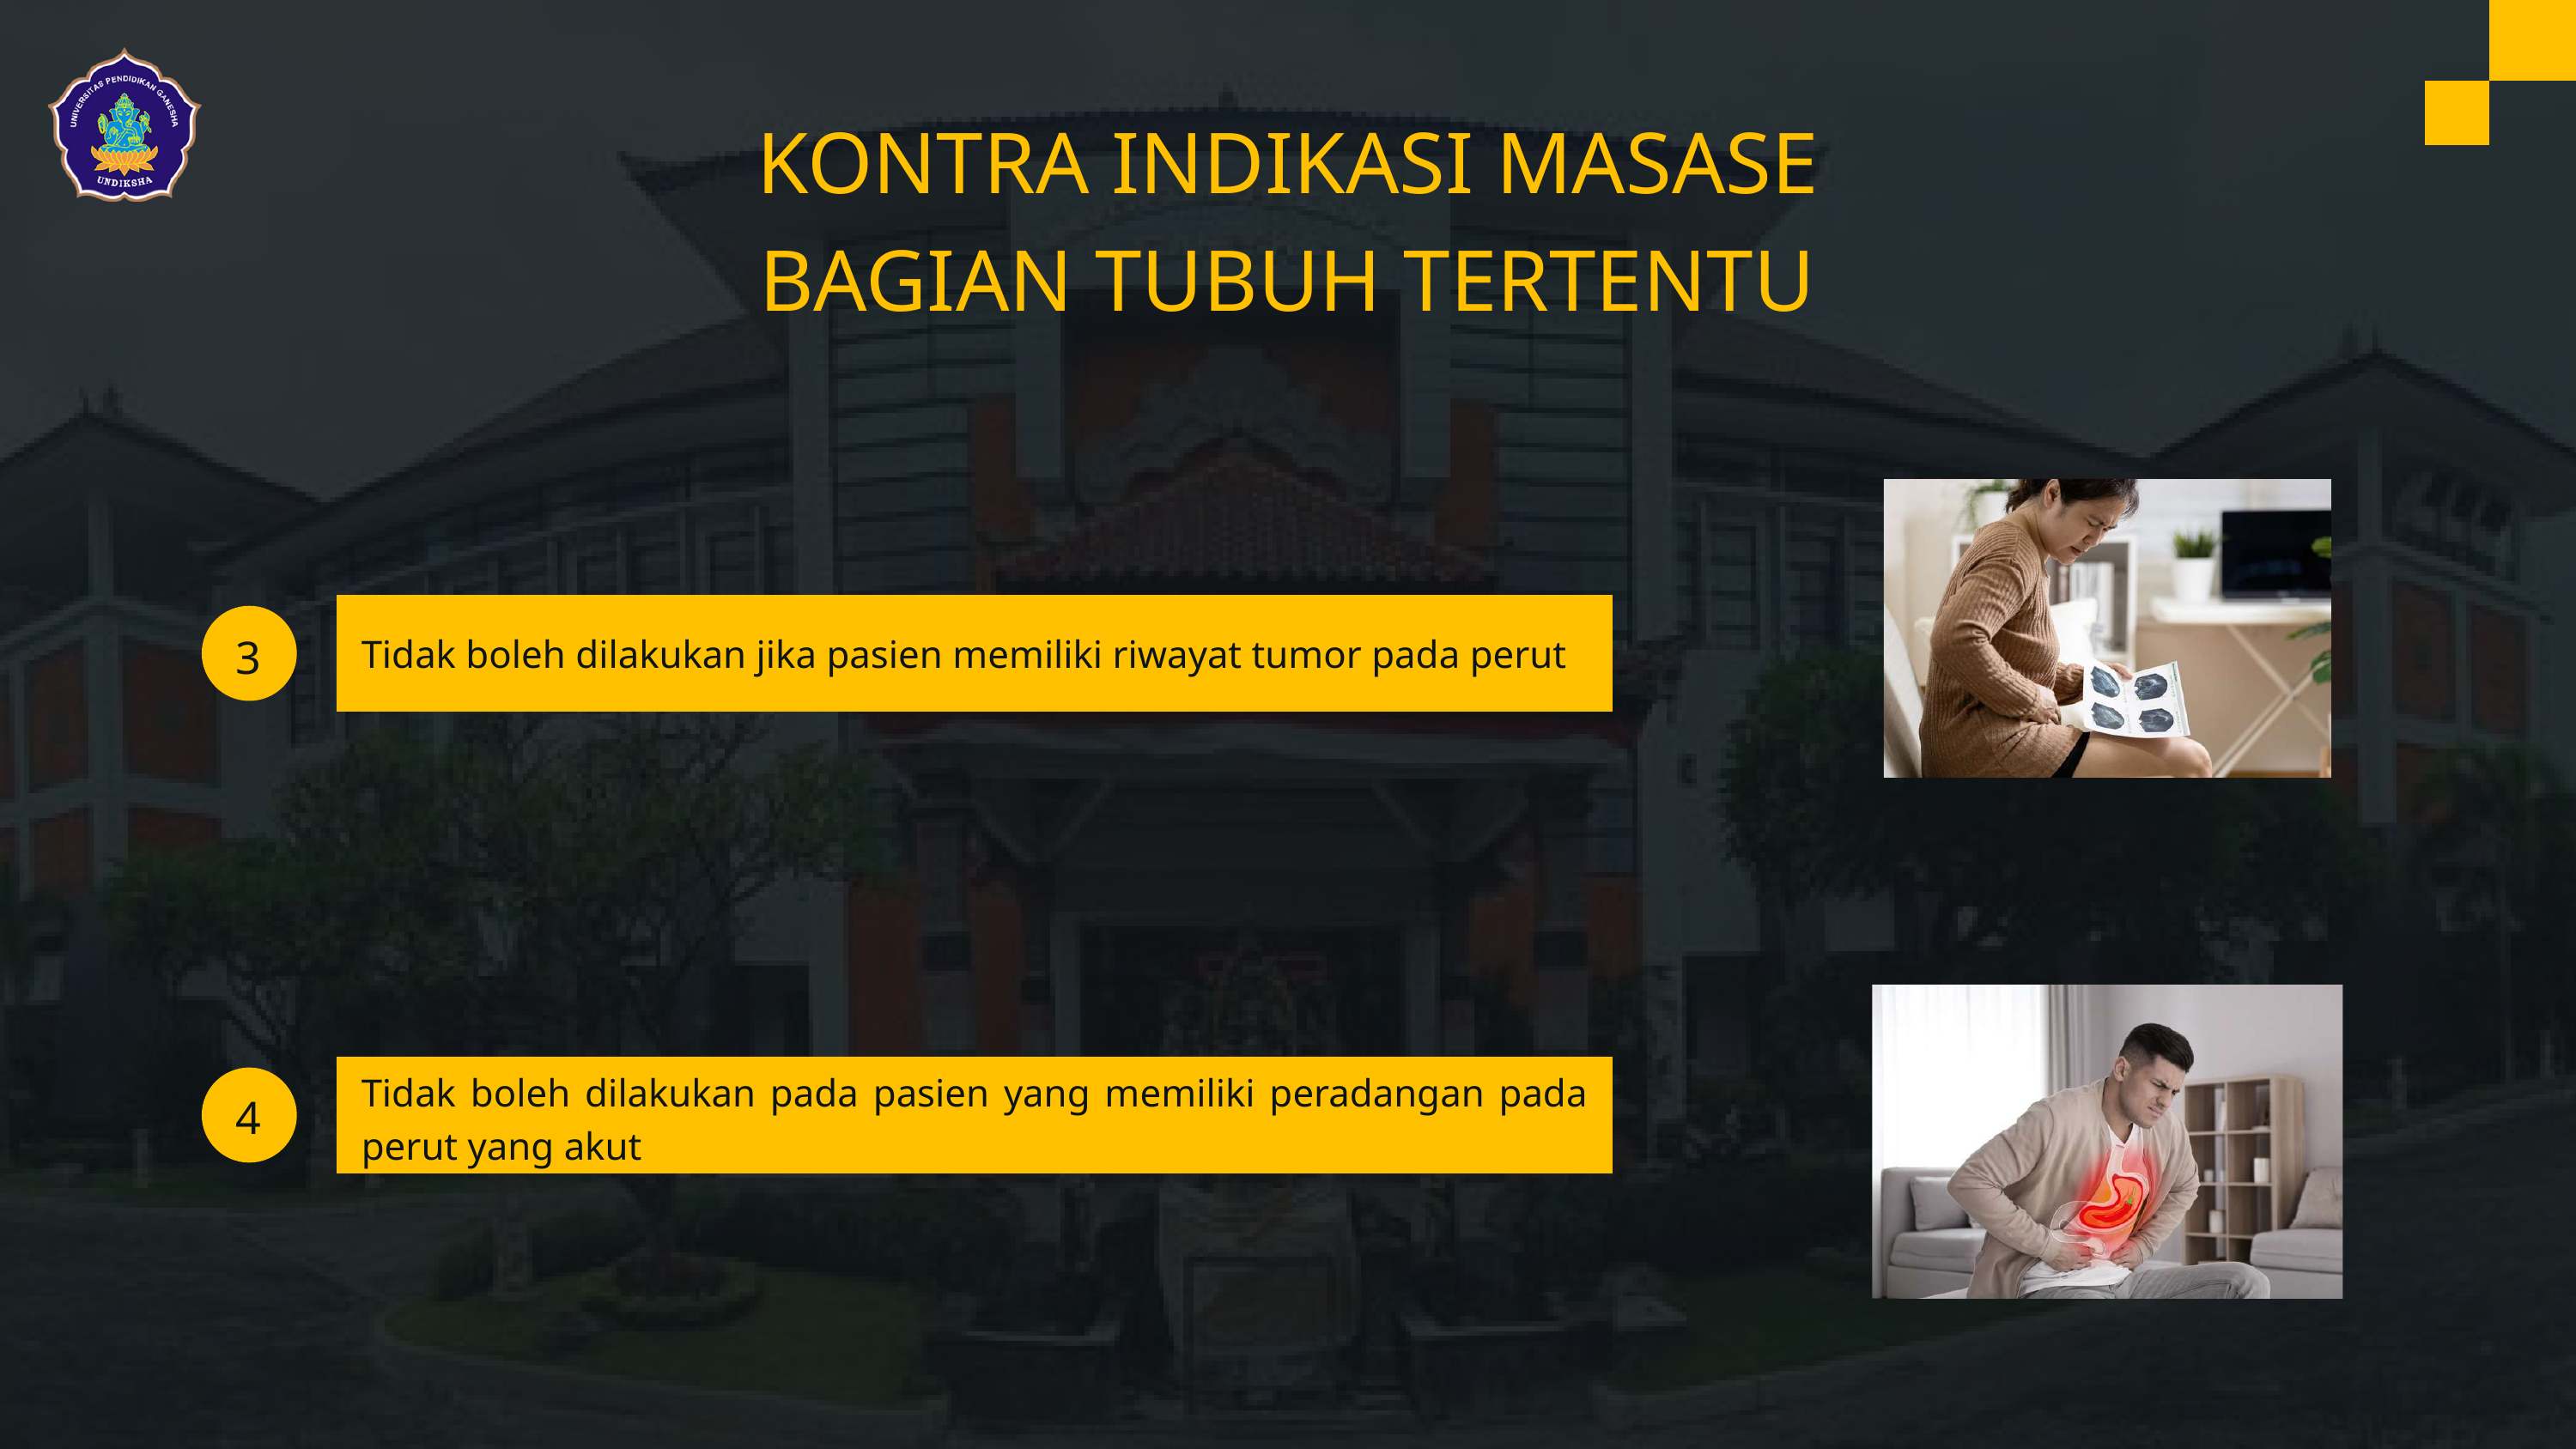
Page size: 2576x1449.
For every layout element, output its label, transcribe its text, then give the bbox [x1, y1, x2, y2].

text_box [47, 47, 202, 202]
text_box [1872, 985, 2343, 1299]
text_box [336, 594, 1613, 712]
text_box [2488, 0, 2576, 81]
text_box [1883, 479, 2331, 778]
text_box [201, 1067, 297, 1163]
text_box KONTRA INDIKASI MASASE BAGIAN TUBUH TERTENTU [691, 93, 1884, 329]
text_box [336, 1056, 1613, 1174]
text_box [2424, 80, 2490, 145]
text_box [201, 605, 297, 701]
text_box [0, 0, 2576, 1449]
